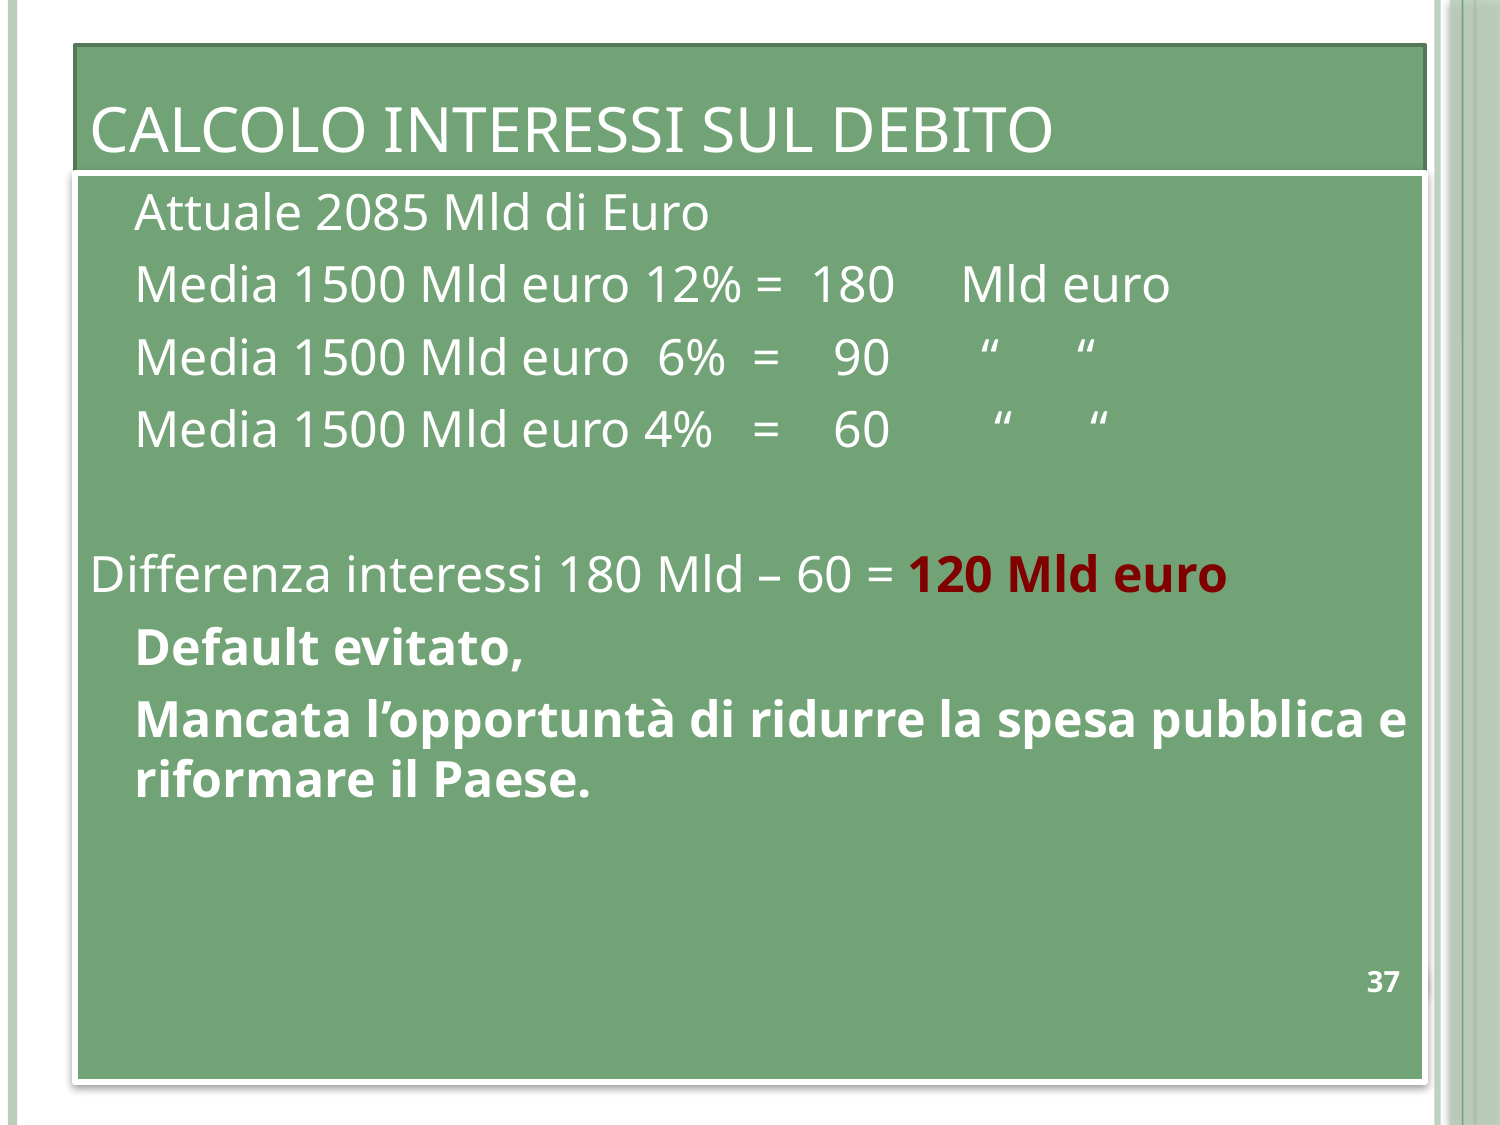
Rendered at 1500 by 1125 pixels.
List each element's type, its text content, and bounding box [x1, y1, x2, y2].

title Calcolo interessi sul debito [73, 43, 1427, 169]
slide_number 37 [1333, 940, 1434, 1027]
list Attuale 2085 Mld di Euro Media 1500 Mld euro 12% = 180 Mld euro Media 1500 Mld euro 6% = 90 “ “ Media 1500 Mld euro 4% = 60 “ “ Differenza interessi 180 Mld – 60 = 120 Mld euro Default evitato, Mancata l’opportuntà di ridurre la spesa pubblica e riformare il Paese. [72, 170, 1428, 1085]
footer 2013-2014 [1379, 380, 1440, 906]
